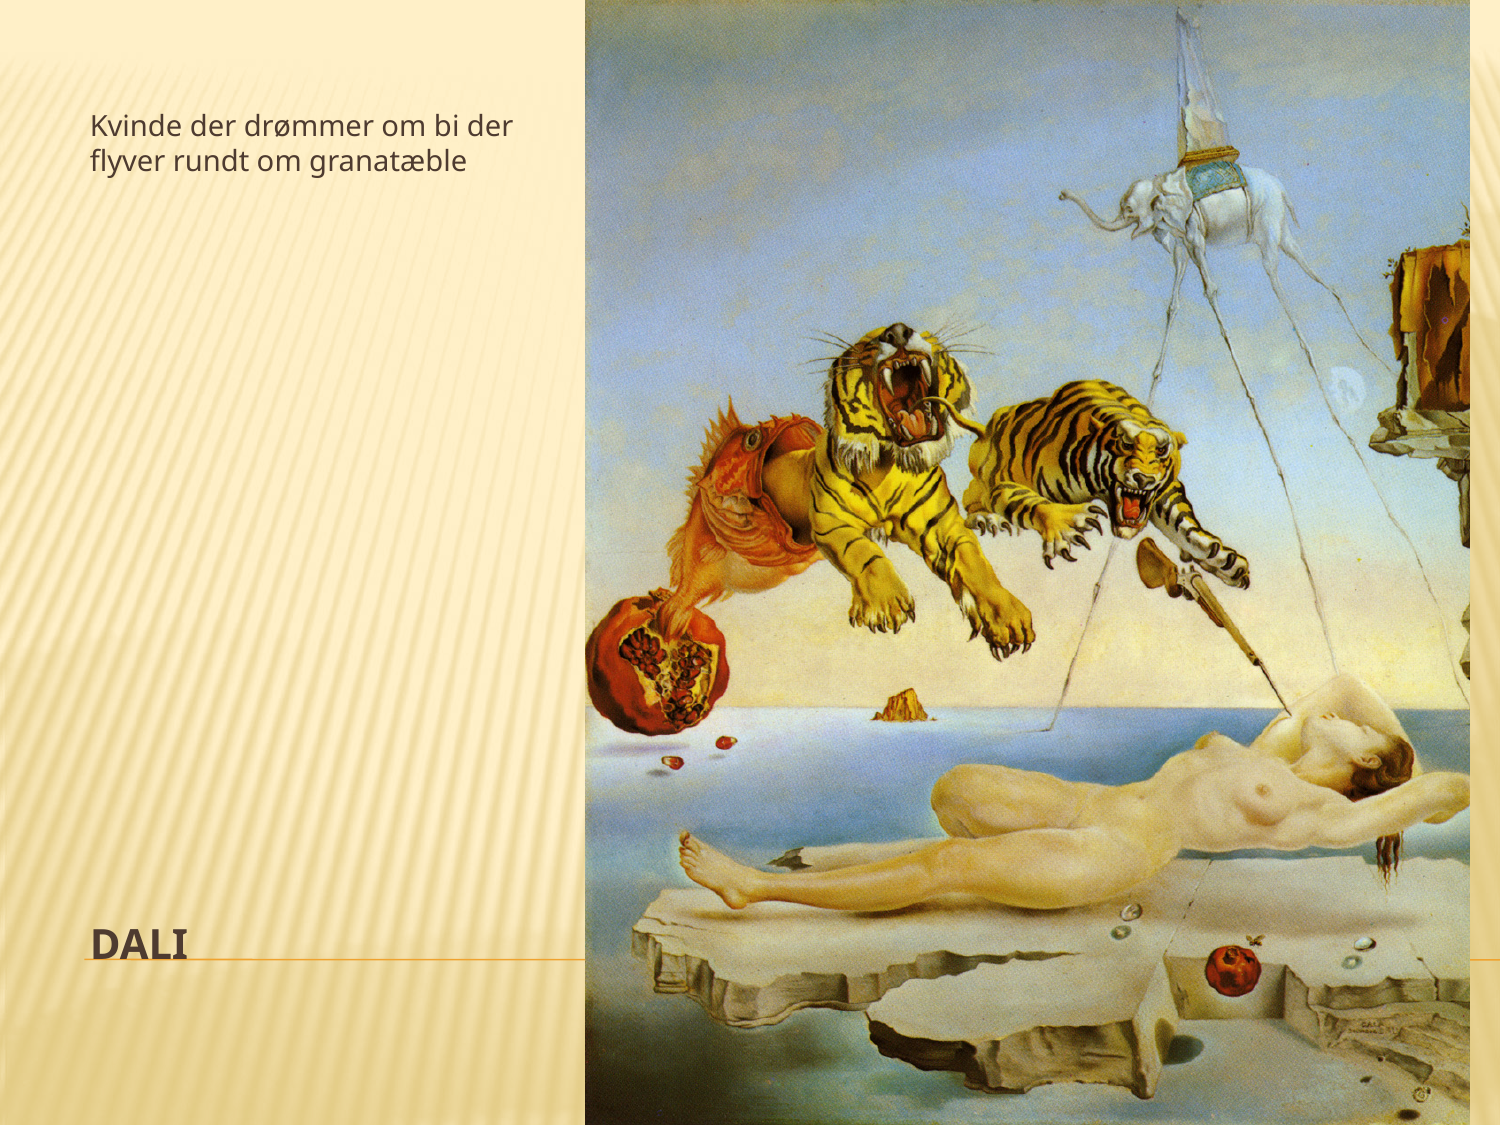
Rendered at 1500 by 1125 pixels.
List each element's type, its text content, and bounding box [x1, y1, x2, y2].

picture [585, 0, 1471, 1125]
title Dali [75, 900, 575, 986]
list Kvinde der drømmer om bi der flyver rundt om granatæble [75, 99, 569, 888]
